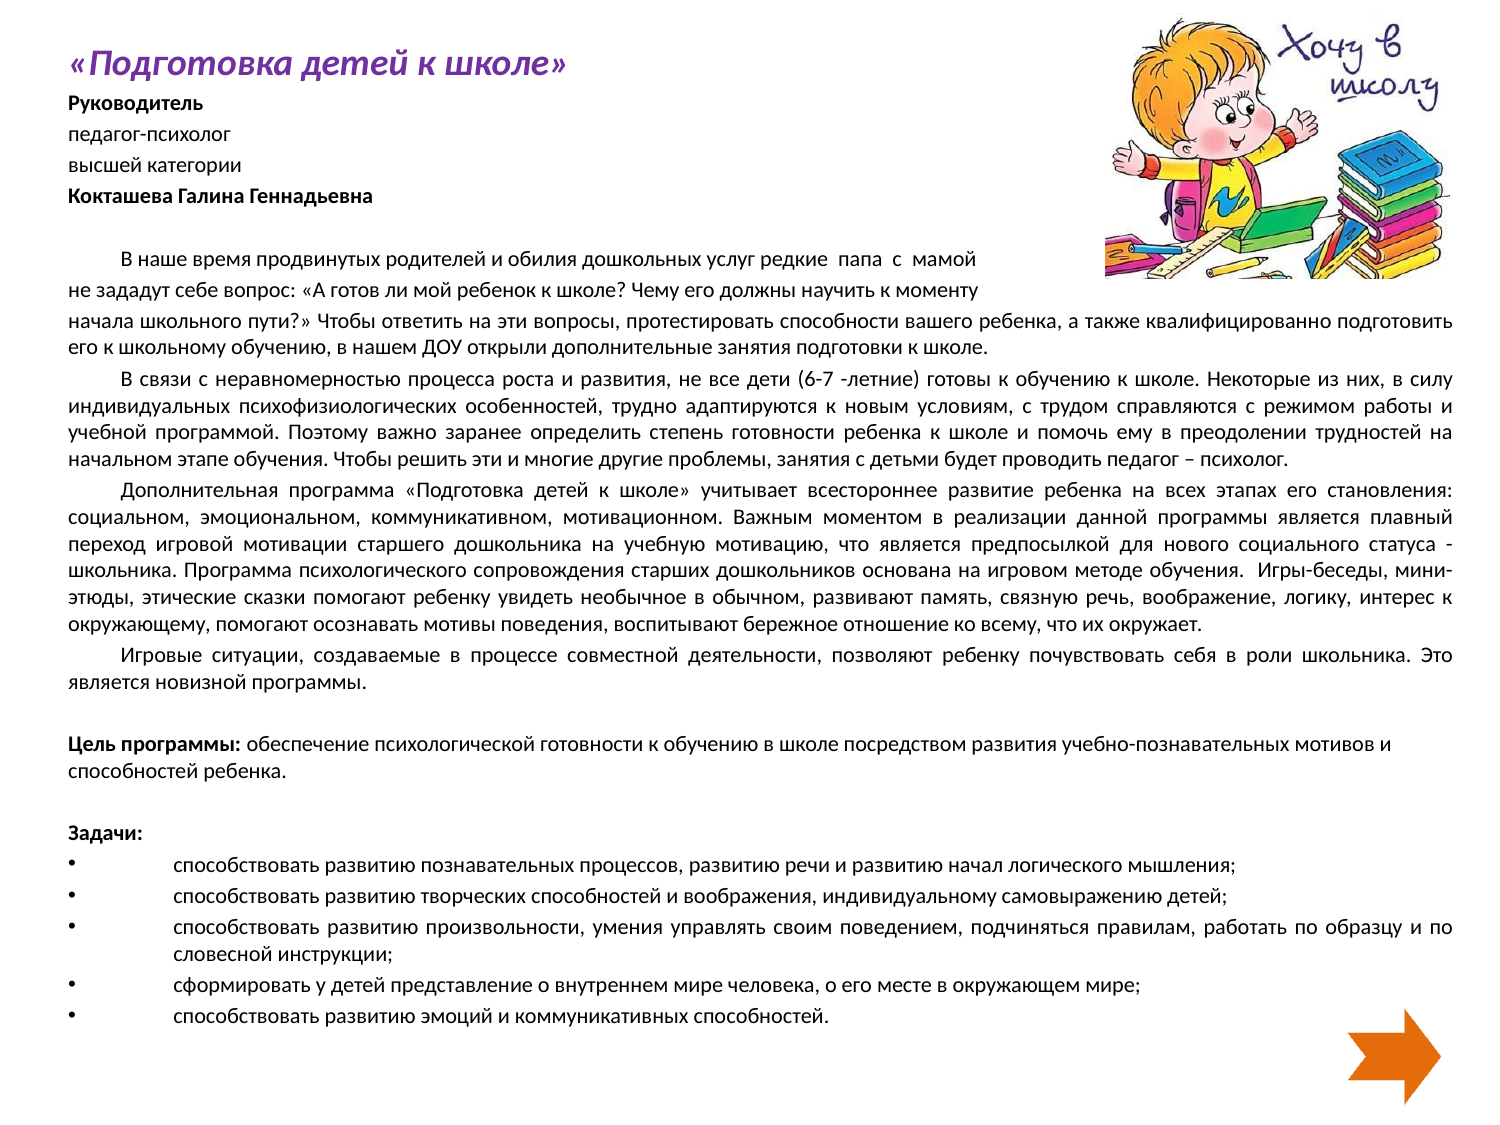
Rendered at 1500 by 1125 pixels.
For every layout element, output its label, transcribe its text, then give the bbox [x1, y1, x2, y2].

picture [1092, 0, 1464, 291]
list «Подготовка детей к школе» Руководитель педагог-психолог высшей категории Кокташева Галина Геннадьевна В наше время продвинутых родителей и обилия дошкольных услуг редкие папа с мамой не зададут себе вопрос: «А готов ли мой ребенок к школе? Чему его должны научить к моменту начала школьного пути?» Чтобы ответить на эти вопросы, протестировать способности вашего ребенка, а также квалифицированно подготовить его к школьному обучению, в нашем ДОУ открыли дополнительные занятия подготовки к школе. В связи с неравномерностью процесса роста и развития, не все дети (6-7 -летние) готовы к обучению к школе. Некоторые из них, в силу индивидуальных психофизиологических особенностей, трудно адаптируются к новым условиям, с трудом справляются с режимом работы и учебной программой. Поэтому важно заранее определить степень готовности ребенка к школе и помочь ему в преодолении трудностей на начальном этапе обучения. Чтобы решить эти и многие другие проблемы, занятия с детьми будет проводить педагог – психолог. Дополнительная программа «Подготовка детей к школе» учитывает всестороннее развитие ребенка на всех этапах его становления: социальном, эмоциональном, коммуникативном, мотивационном. Важным моментом в реализации данной программы является плавный переход игровой мотивации старшего дошкольника на учебную мотивацию, что является предпосылкой для нового социального статуса - школьника. Программа психологического сопровождения старших дошкольников основана на игровом методе обучения. Игры-беседы, мини-этюды, этические сказки помогают ребенку увидеть необычное в обычном, развивают память, связную речь, воображение, логику, интерес к окружающему, помогают осознавать мотивы поведения, воспитывают бережное отношение ко всему, что их окружает. Игровые ситуации, создаваемые в процессе совместной деятельности, позволяют ребенку почувствовать себя в роли школьника. Это является новизной программы. Цель программы: обеспечение психологической готовности к обучению в школе посредством развития учебно-познавательных мотивов и способностей ребенка. Задачи: способствовать развитию познавательных процессов, развитию речи и развитию начал логического мышления; способствовать развитию творческих способностей и воображения, индивидуальному самовыражению детей; способствовать развитию произвольности, умения управлять своим поведением, подчиняться правилам, работать по образцу и по словесной инструкции; сформировать у детей представление о внутреннем мире человека, о его месте в окружающем мире; способствовать развитию эмоций и коммуникативных способностей. [53, 30, 1471, 1094]
picture [1347, 1008, 1441, 1107]
